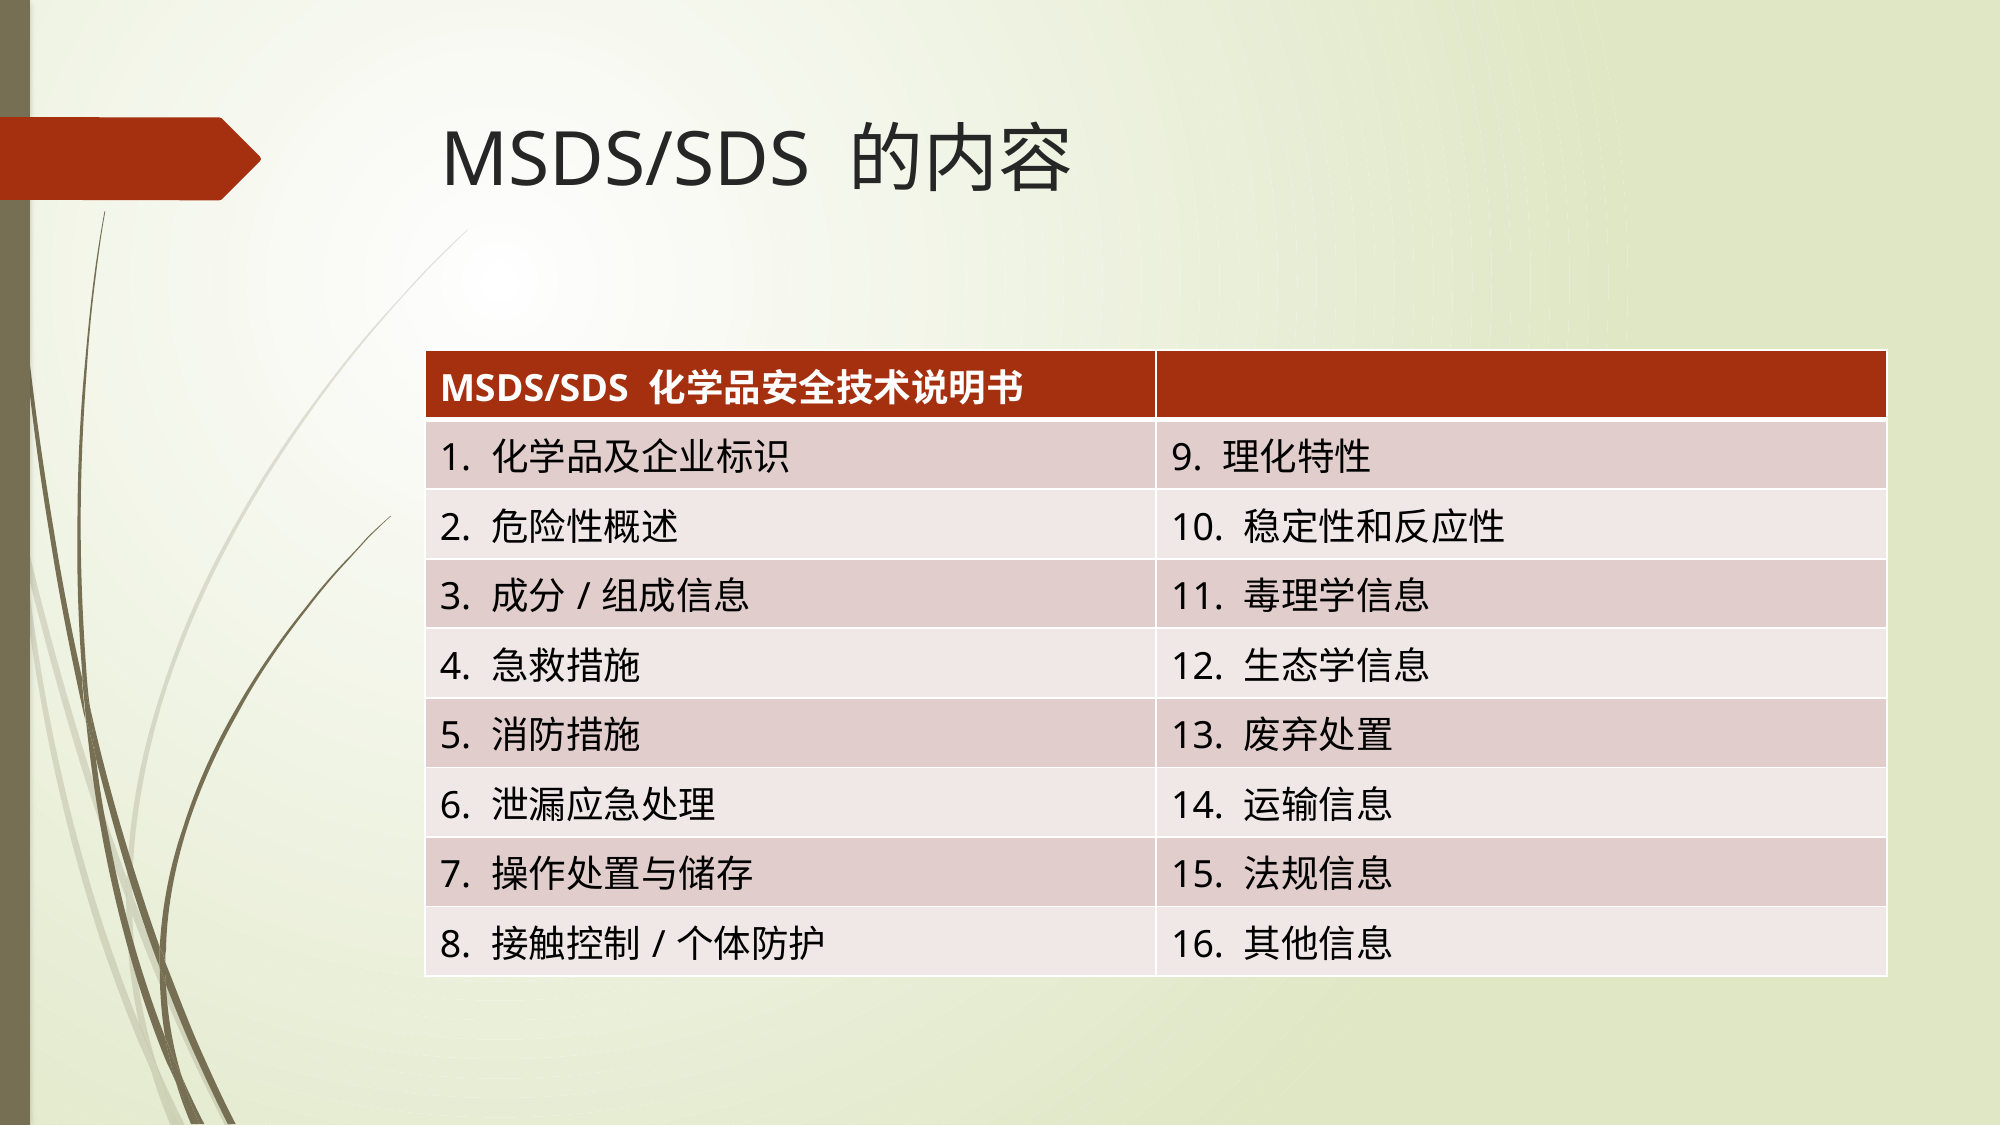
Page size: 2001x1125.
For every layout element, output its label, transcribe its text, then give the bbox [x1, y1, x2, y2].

table_cell 12. 生态学信息 [1157, 629, 1886, 697]
table_cell 3. 成分/组成信息 [426, 560, 1155, 627]
table_cell 13. 废弃处置 [1157, 699, 1886, 767]
table_cell 11. 毒理学信息 [1157, 560, 1886, 627]
table_cell 9. 理化特性 [1157, 422, 1886, 488]
title MSDS/SDS 的内容 [425, 102, 1888, 313]
table_cell 8. 接触控制/个体防护 [426, 907, 1155, 975]
table_cell 10. 稳定性和反应性 [1157, 490, 1886, 558]
table_cell 5. 消防措施 [426, 699, 1155, 767]
table_cell 16. 其他信息 [1157, 907, 1886, 975]
table_cell 6. 泄漏应急处理 [426, 768, 1155, 836]
table_cell 2. 危险性概述 [426, 490, 1155, 558]
table_cell 4. 急救措施 [426, 629, 1155, 697]
table_cell 14. 运输信息 [1157, 768, 1886, 836]
table_cell 1. 化学品及企业标识 [426, 422, 1155, 488]
table_header [1157, 351, 1886, 417]
table_cell 15. 法规信息 [1157, 838, 1886, 906]
table_cell 7. 操作处置与储存 [426, 838, 1155, 906]
table_header MSDS/SDS 化学品安全技术说明书 [426, 351, 1155, 417]
